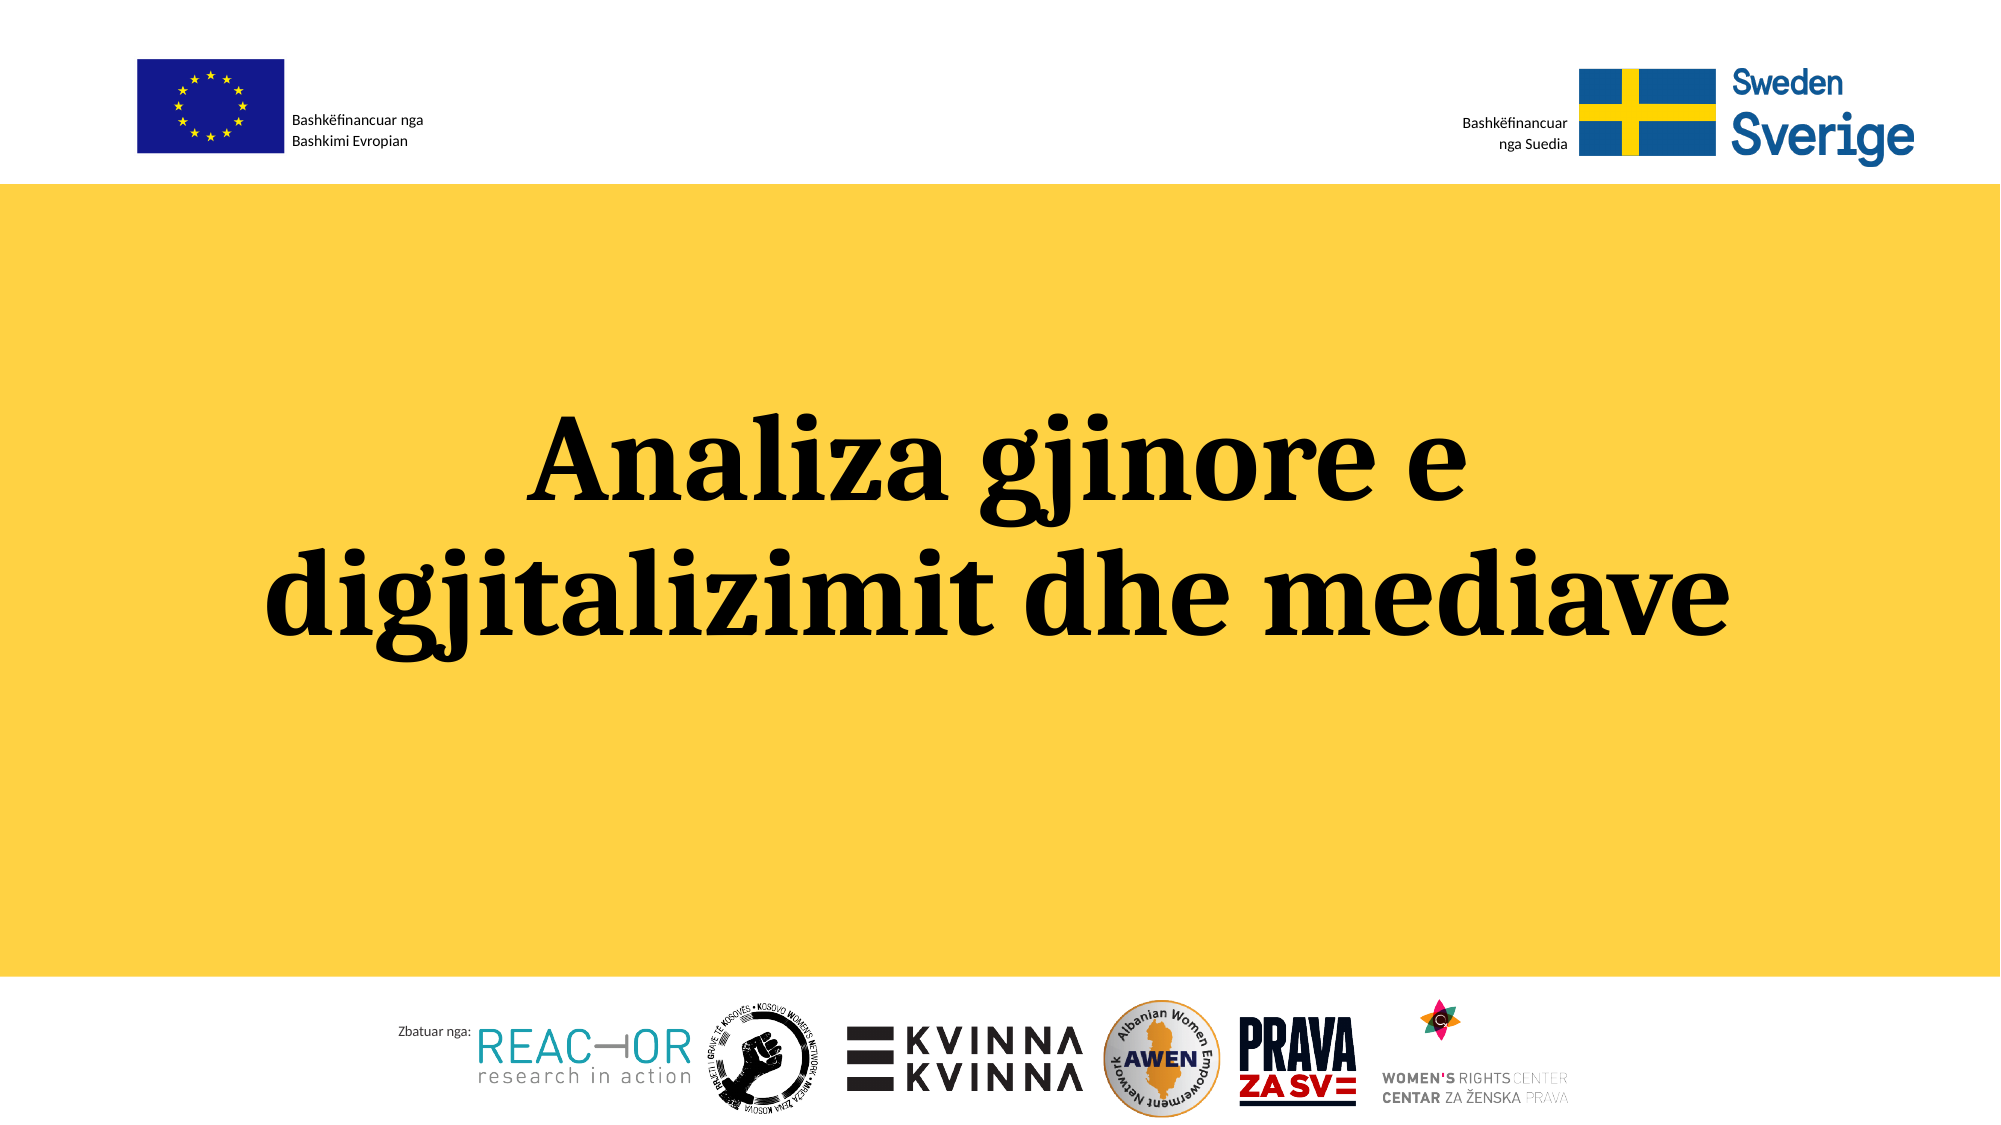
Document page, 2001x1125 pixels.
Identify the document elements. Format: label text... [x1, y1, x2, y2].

picture [134, 56, 287, 156]
picture [1579, 68, 1914, 167]
title Analiza gjinore e digjitalizimit dhe mediave [249, 277, 1750, 670]
picture [476, 999, 1568, 1118]
